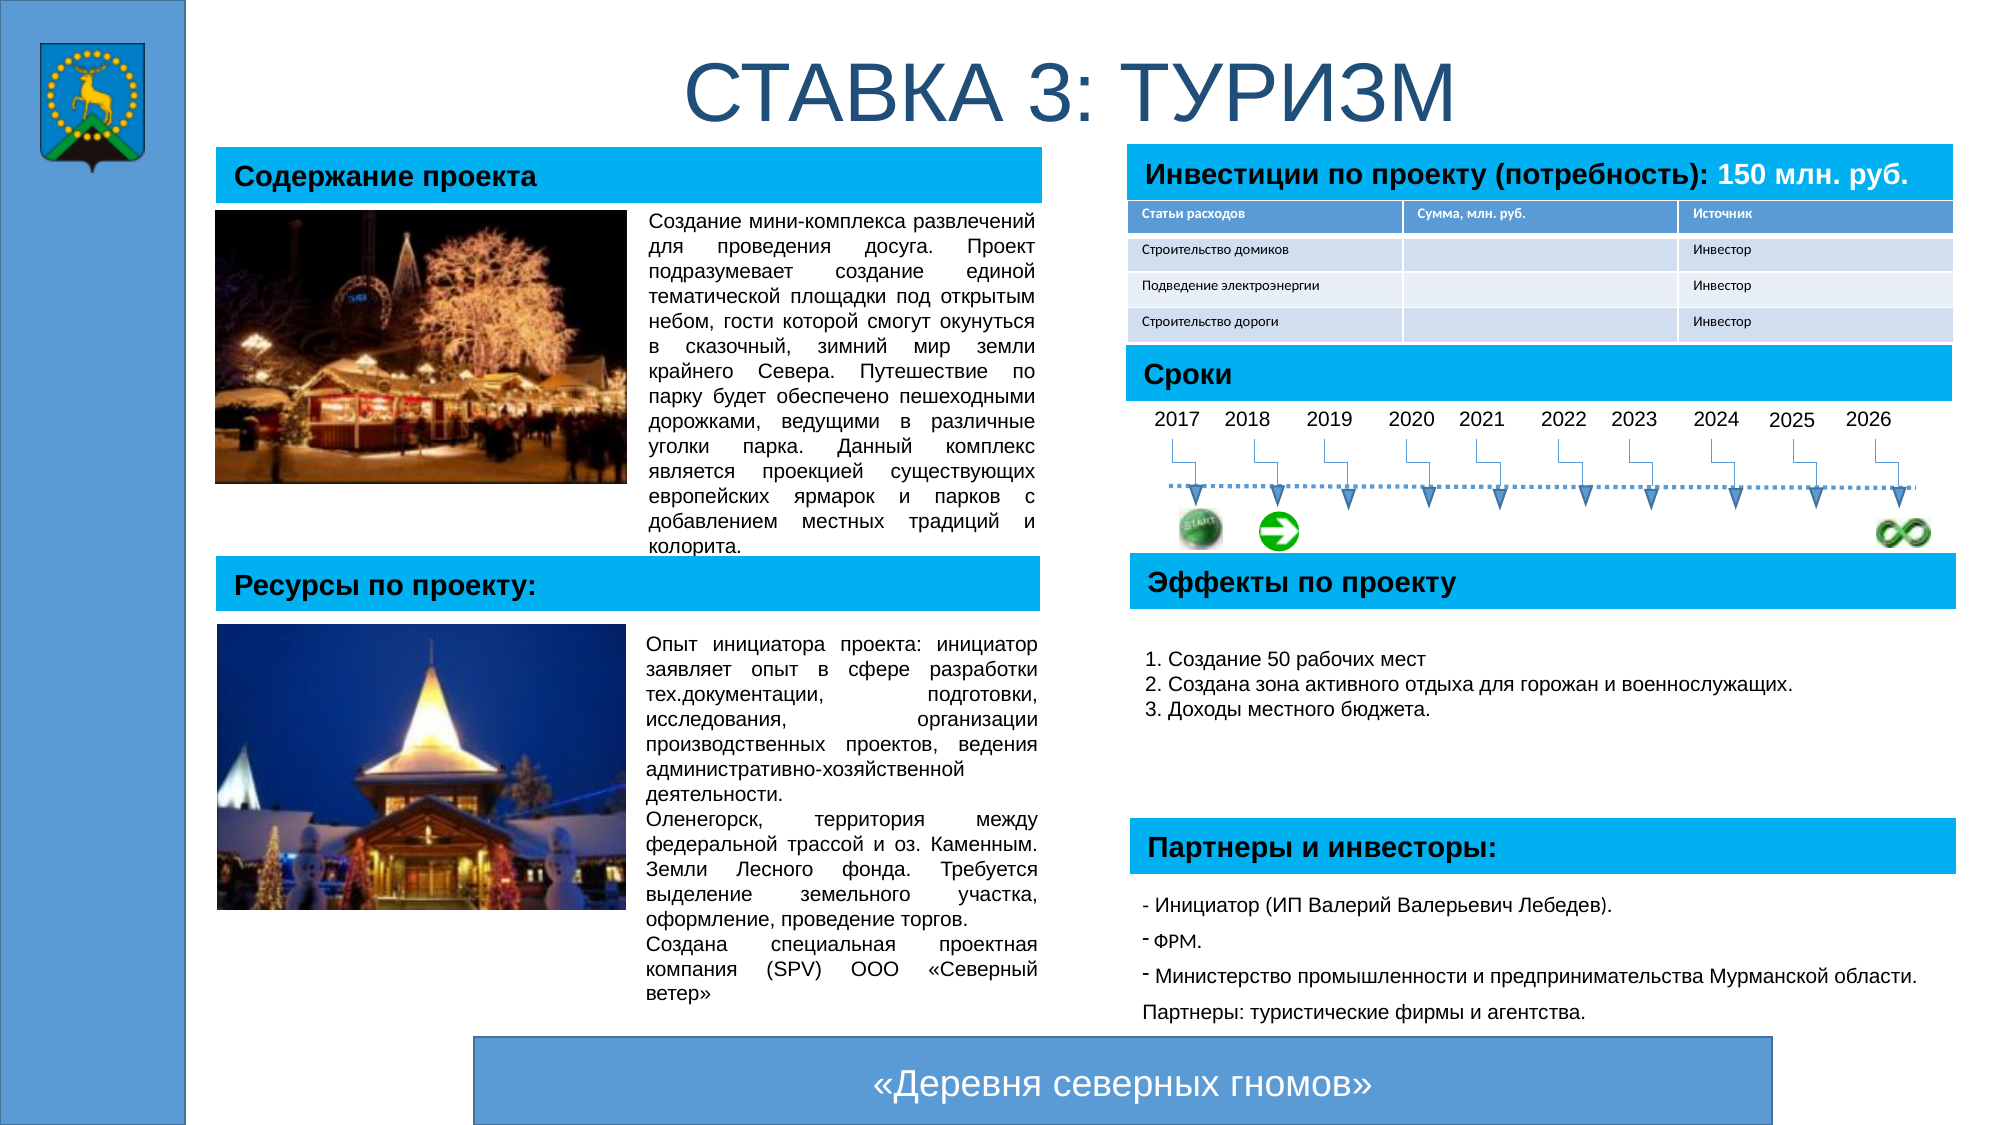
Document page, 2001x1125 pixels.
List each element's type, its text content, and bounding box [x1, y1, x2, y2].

text_box 2023 [1596, 397, 1678, 438]
picture [40, 43, 145, 173]
table_cell [1404, 308, 1677, 342]
table_cell Подведение электроэнергии [1128, 273, 1402, 307]
text_box 2025 [1754, 399, 1837, 439]
text_box Опыт инициатора проекта: инициатор заявляет опыт в сфере разработки тех.документации, подготовки, исследования, организации производственных проектов, ведения административно-хозяйственной деятельности. Оленегорск, территория между федеральной трассой и оз. Каменным. Земли Лесного фонда. Требуется выделение земельного участка, оформление, проведение торгов. Создана специальная проектная компания (SPV) ООО «Северный ветер» [631, 622, 1053, 1013]
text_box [1546, 450, 1594, 475]
text_box Содержание проекта [218, 149, 1040, 201]
text_box [1421, 488, 1437, 509]
text_box [1643, 488, 1659, 511]
text_box 2019 [1291, 397, 1374, 438]
table_cell Инвестор [1679, 308, 1953, 342]
text_box 2026 [1831, 397, 1914, 438]
text_box [1341, 488, 1357, 511]
table_cell Строительство дороги [1128, 308, 1402, 342]
picture [217, 624, 626, 910]
table_cell [1404, 239, 1677, 271]
text_box Сроки [1128, 347, 1950, 399]
table_cell Инвестор [1679, 239, 1953, 271]
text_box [1394, 450, 1442, 475]
text_box [1189, 488, 1203, 507]
table_cell Инвестор [1679, 273, 1953, 307]
text_box [1892, 488, 1907, 509]
text_box - Инициатор (ИП Валерий Валерьевич Лебедев). ФРМ. Министерство промышленности и предпринимательства Мурманской области. Партнеры: туристические фирмы и агентства. [1127, 874, 1948, 1031]
table_cell Строительство домиков [1128, 239, 1402, 271]
text_box 2021 [1444, 397, 1527, 438]
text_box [1160, 450, 1208, 475]
text_box Партнеры и инвесторы: [1132, 820, 1954, 872]
text_box 2018 [1222, 397, 1291, 438]
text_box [1617, 450, 1665, 475]
text_box 1. Создание 50 рабочих мест 2. Создана зона активного отдыха для горожан и военнослужащих. 3. Доходы местного бюджета. [1130, 627, 1951, 764]
text_box Создание мини-комплекса развлечений для проведения досуга. Проект подразумевает создание единой тематической площадки под открытым небом, гости которой смогут окунуться в сказочный, зимний мир земли крайнего Севера. Путешествие по парку будет обеспечено пешеходными дорожками, ведущими в различные уголки парка. Данный комплекс является проекцией существующих европейских ярмарок и парков с добавлением местных традиций и колорита. [633, 200, 1050, 565]
text_box [1728, 488, 1744, 510]
text_box [1492, 488, 1508, 511]
table_cell [1404, 273, 1677, 307]
text_box СТАВКА 3: ТУРИЗМ [142, 30, 2000, 147]
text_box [1699, 450, 1747, 475]
text_box 2020 [1374, 397, 1444, 438]
text_box 2024 [1678, 397, 1761, 438]
text_box [1808, 488, 1824, 510]
picture [1876, 518, 1931, 548]
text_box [1781, 450, 1829, 475]
text_box «Деревня северных гномов» [473, 1036, 1773, 1125]
picture [215, 210, 628, 484]
text_box 2017 [1139, 397, 1222, 438]
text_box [1312, 450, 1360, 475]
table_header Источник [1679, 201, 1953, 233]
text_box 2022 [1527, 397, 1596, 438]
picture [1179, 508, 1223, 550]
text_box Ресурсы по проекту: [218, 558, 1039, 610]
text_box Инвестиции по проекту (потребность): 150 млн. руб. [1129, 146, 1952, 200]
table_header Статьи расходов [1128, 201, 1402, 233]
text_box [1579, 488, 1593, 508]
text_box [0, 0, 186, 1125]
picture [1259, 511, 1300, 552]
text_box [1242, 450, 1290, 475]
text_box [1271, 488, 1285, 508]
table_header Сумма, млн. руб. [1404, 201, 1677, 233]
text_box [1464, 450, 1512, 475]
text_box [1863, 450, 1911, 475]
text_box Эффекты по проекту [1132, 555, 1954, 607]
